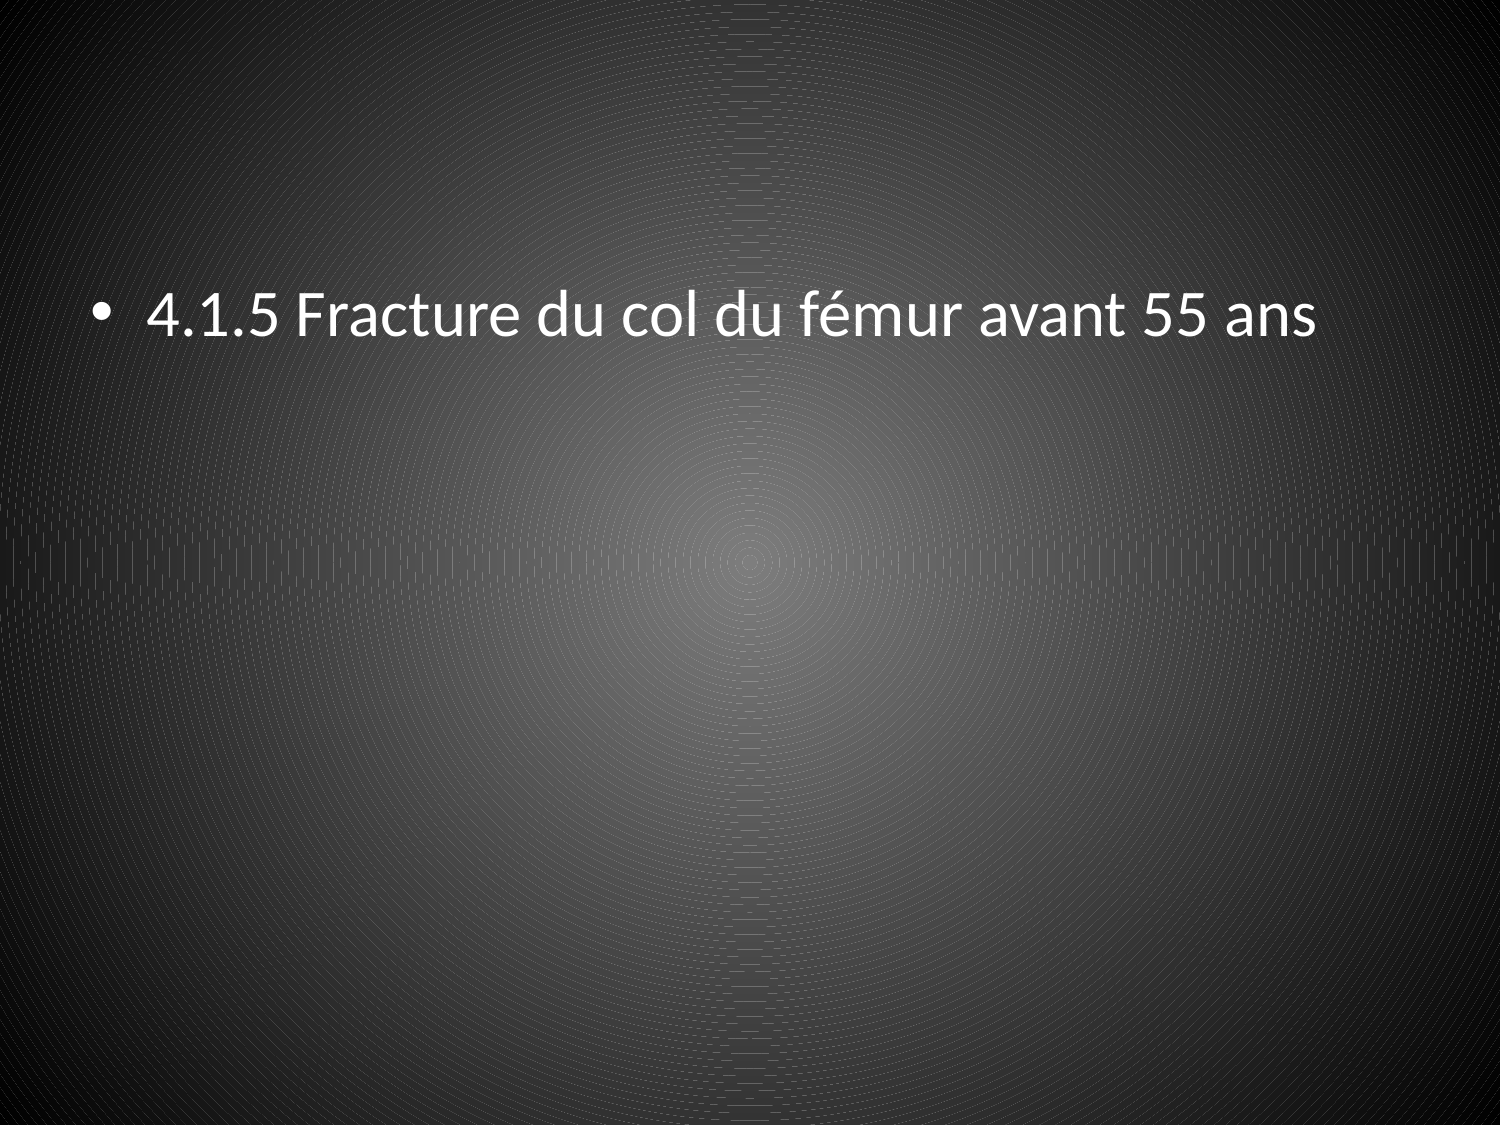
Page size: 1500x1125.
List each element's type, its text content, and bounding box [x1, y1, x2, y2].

list 4.1.5 Fracture du col du fémur avant 55 ans [74, 262, 1426, 1006]
